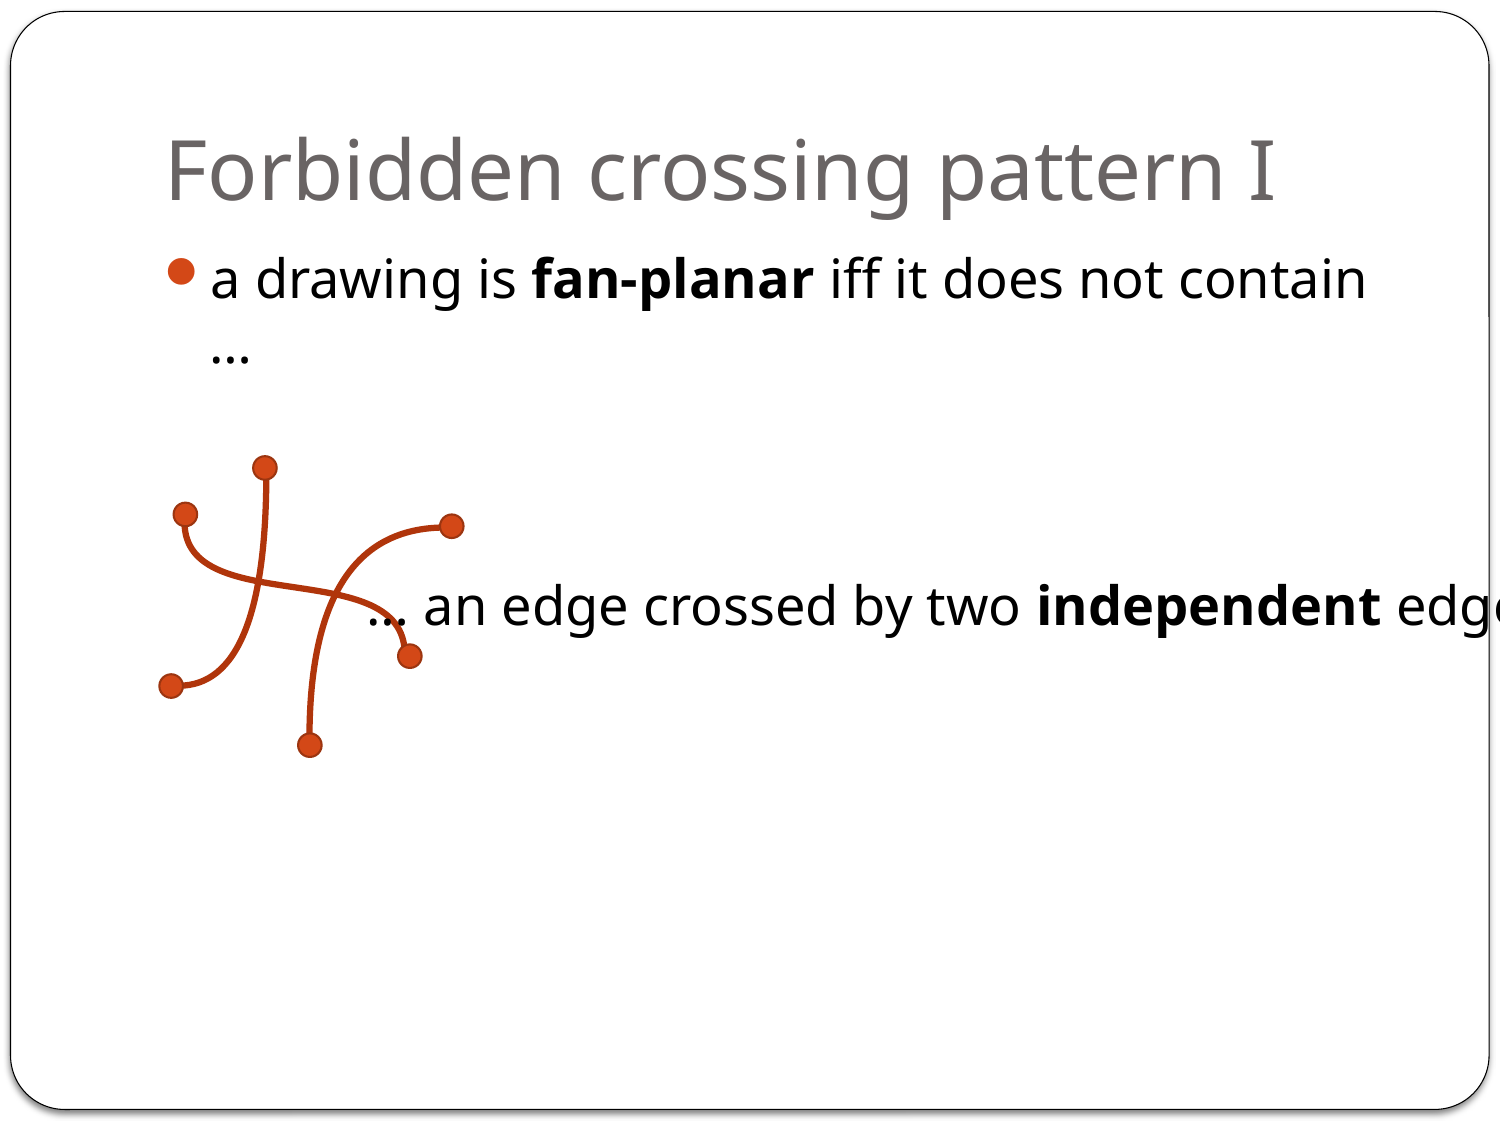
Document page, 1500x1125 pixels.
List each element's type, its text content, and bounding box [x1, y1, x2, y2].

text_box … an edge crossed by two independent edges [453, 564, 1500, 644]
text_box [228, 477, 361, 699]
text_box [178, 472, 267, 686]
list a drawing is fan-planar iff it does not contain … [150, 237, 1425, 988]
text_box [252, 455, 278, 476]
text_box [309, 527, 446, 740]
text_box [297, 734, 323, 758]
title Forbidden crossing pattern I [150, 45, 1425, 233]
text_box [158, 673, 181, 699]
text_box [439, 513, 465, 539]
